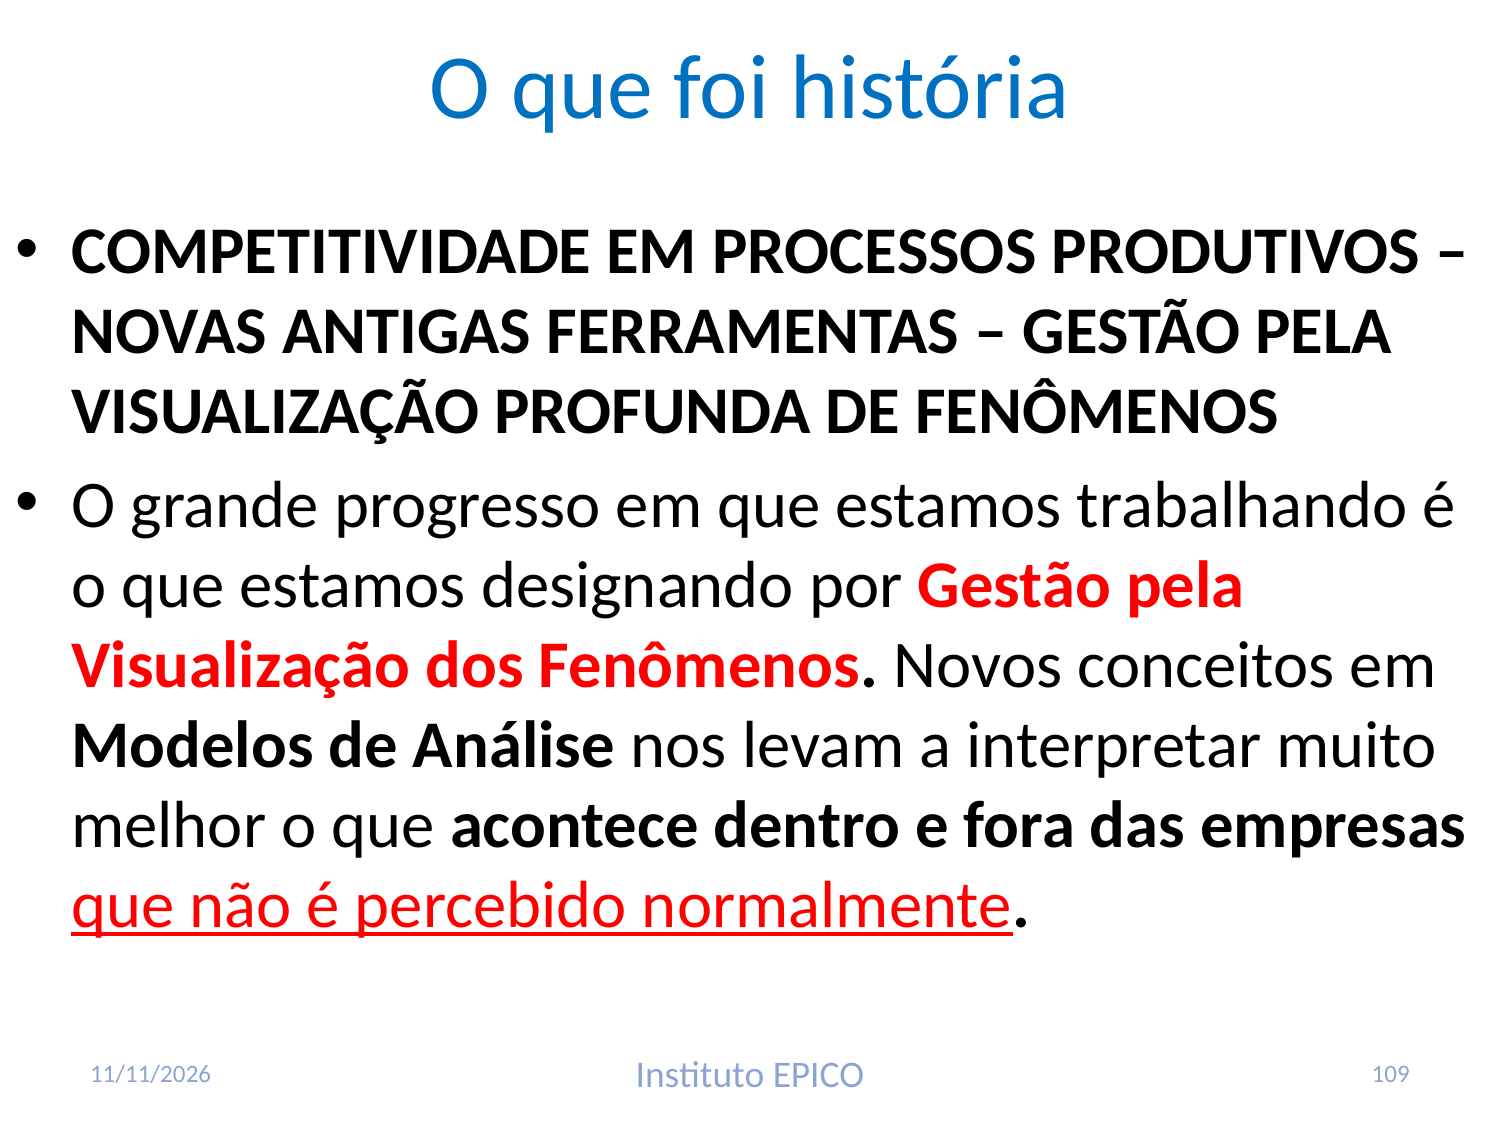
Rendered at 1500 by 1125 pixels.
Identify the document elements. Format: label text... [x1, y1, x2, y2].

footer Instituto EPICO [512, 1042, 988, 1103]
title O que foi história [75, 0, 1425, 176]
slide_number 109 [1074, 1042, 1425, 1103]
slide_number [75, 1042, 425, 1103]
list COMPETITIVIDADE EM PROCESSOS PRODUTIVOS – NOVAS ANTIGAS FERRAMENTAS – GESTÃO PELA VISUALIZAÇÃO PROFUNDA DE FENÔMENOS O grande progresso em que estamos trabalhando é o que estamos designando por Gestão pela Visualização dos Fenômenos. Novos conceitos em Modelos de Análise nos levam a interpretar muito melhor o que acontece dentro e fora das empresas que não é percebido normalmente. [0, 199, 1500, 1005]
